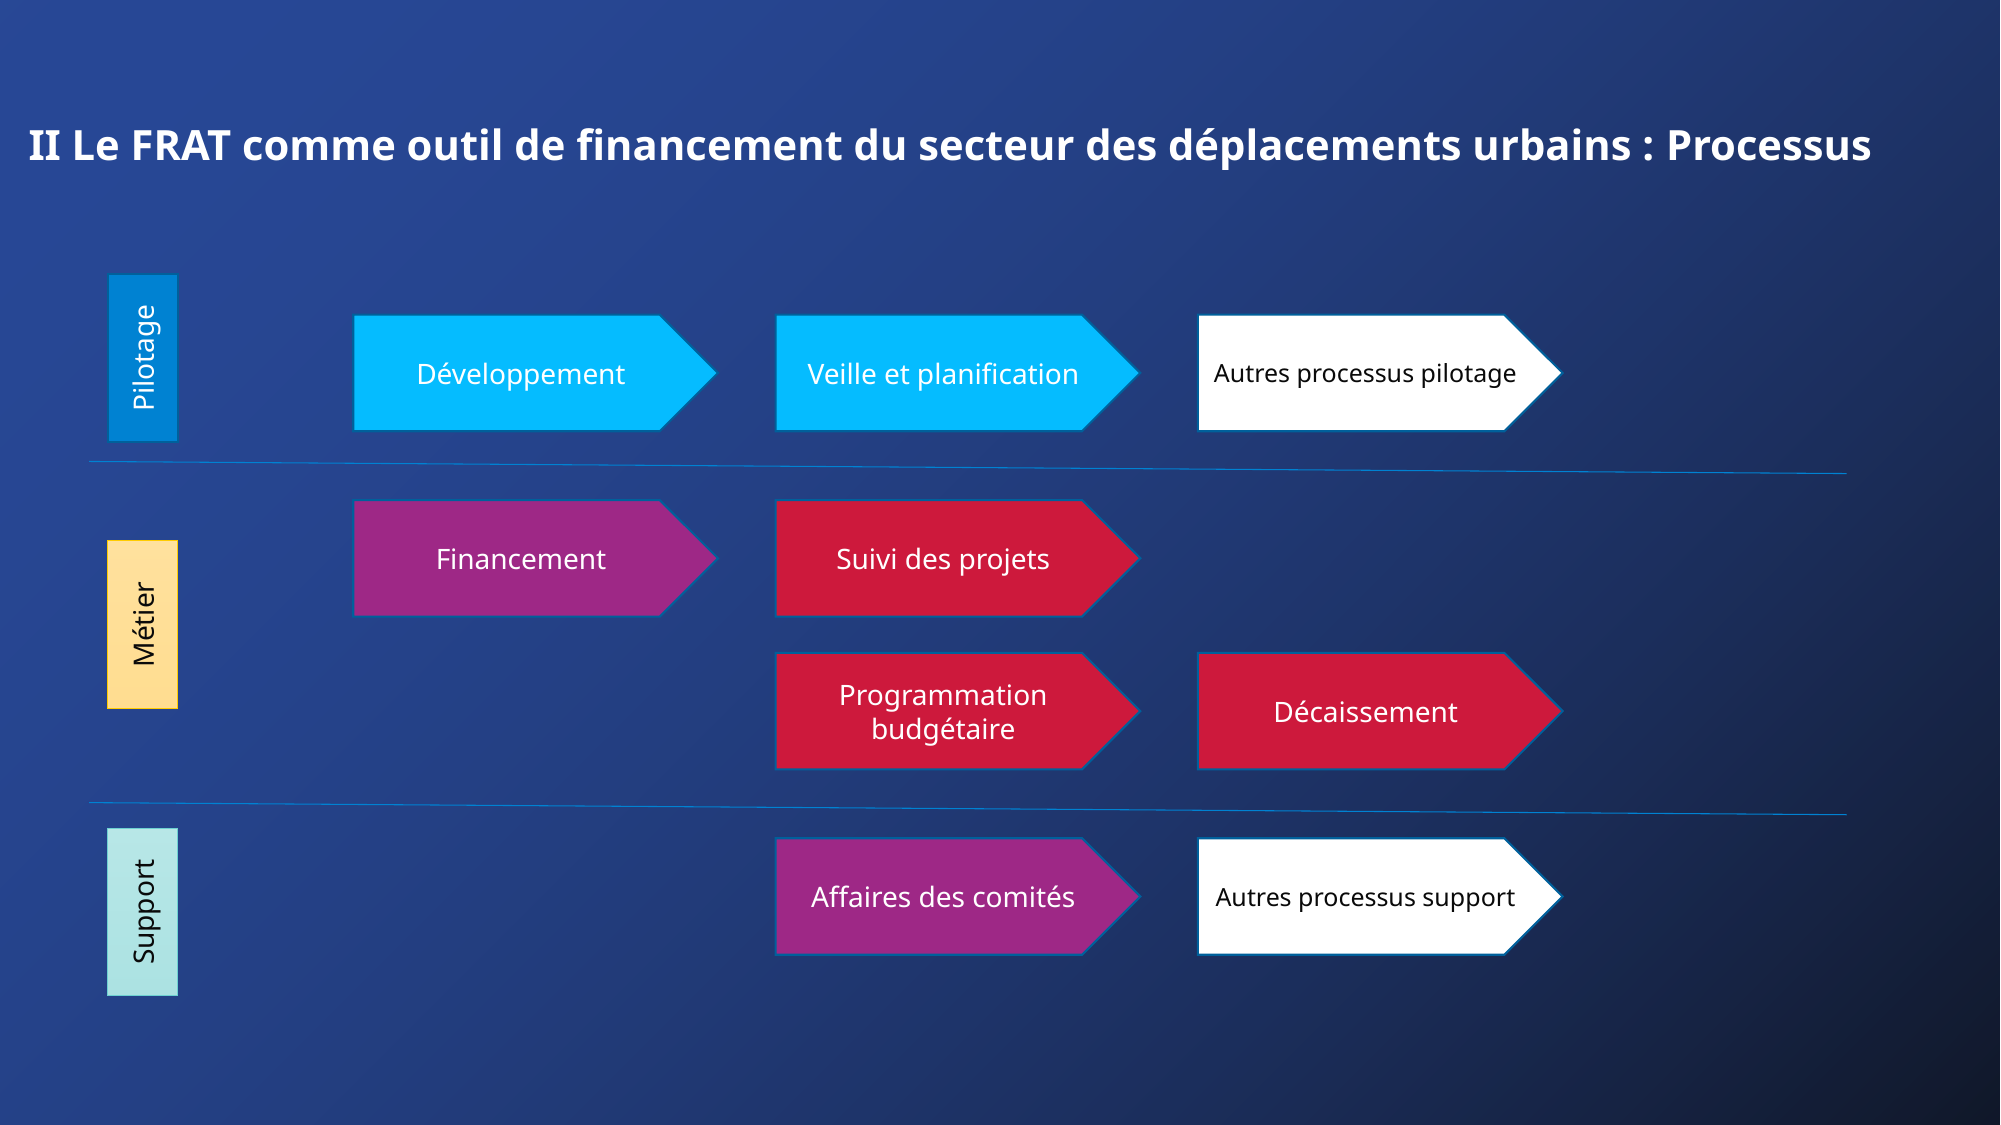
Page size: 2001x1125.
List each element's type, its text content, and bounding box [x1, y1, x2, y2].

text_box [88, 273, 1847, 997]
title II Le FRAT comme outil de financement du secteur des déplacements urbains : Processus [28, 60, 1956, 202]
